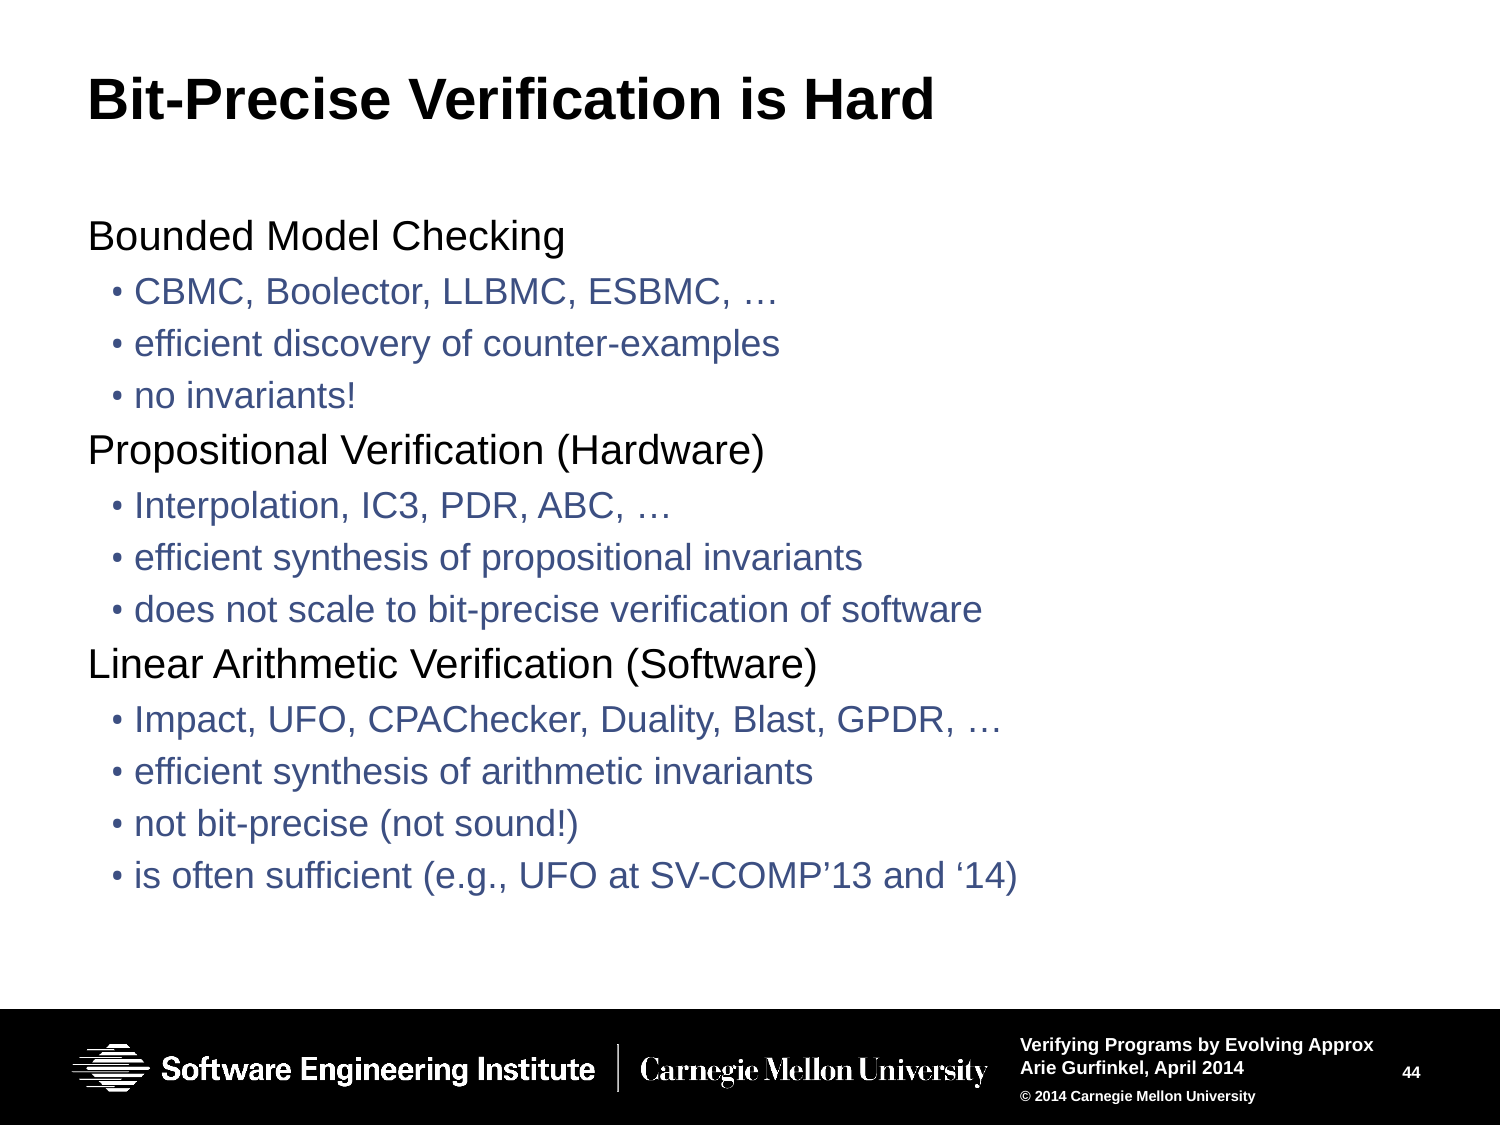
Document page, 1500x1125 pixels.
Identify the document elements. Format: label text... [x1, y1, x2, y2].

title Bit-Precise Verification is Hard [87, 69, 1426, 135]
list Bounded Model Checking CBMC, Boolector, LLBMC, ESBMC, … efficient discovery of counter-examples no invariants! Propositional Verification (Hardware) Interpolation, IC3, PDR, ABC, … efficient synthesis of propositional invariants does not scale to bit-precise verification of software Linear Arithmetic Verification (Software) Impact, UFO, CPAChecker, Duality, Blast, GPDR, … efficient synthesis of arithmetic invariants not bit-precise (not sound!) is often sufficient (e.g., UFO at SV-COMP’13 and ‘14) [87, 212, 1426, 1001]
picture [71, 1044, 988, 1092]
